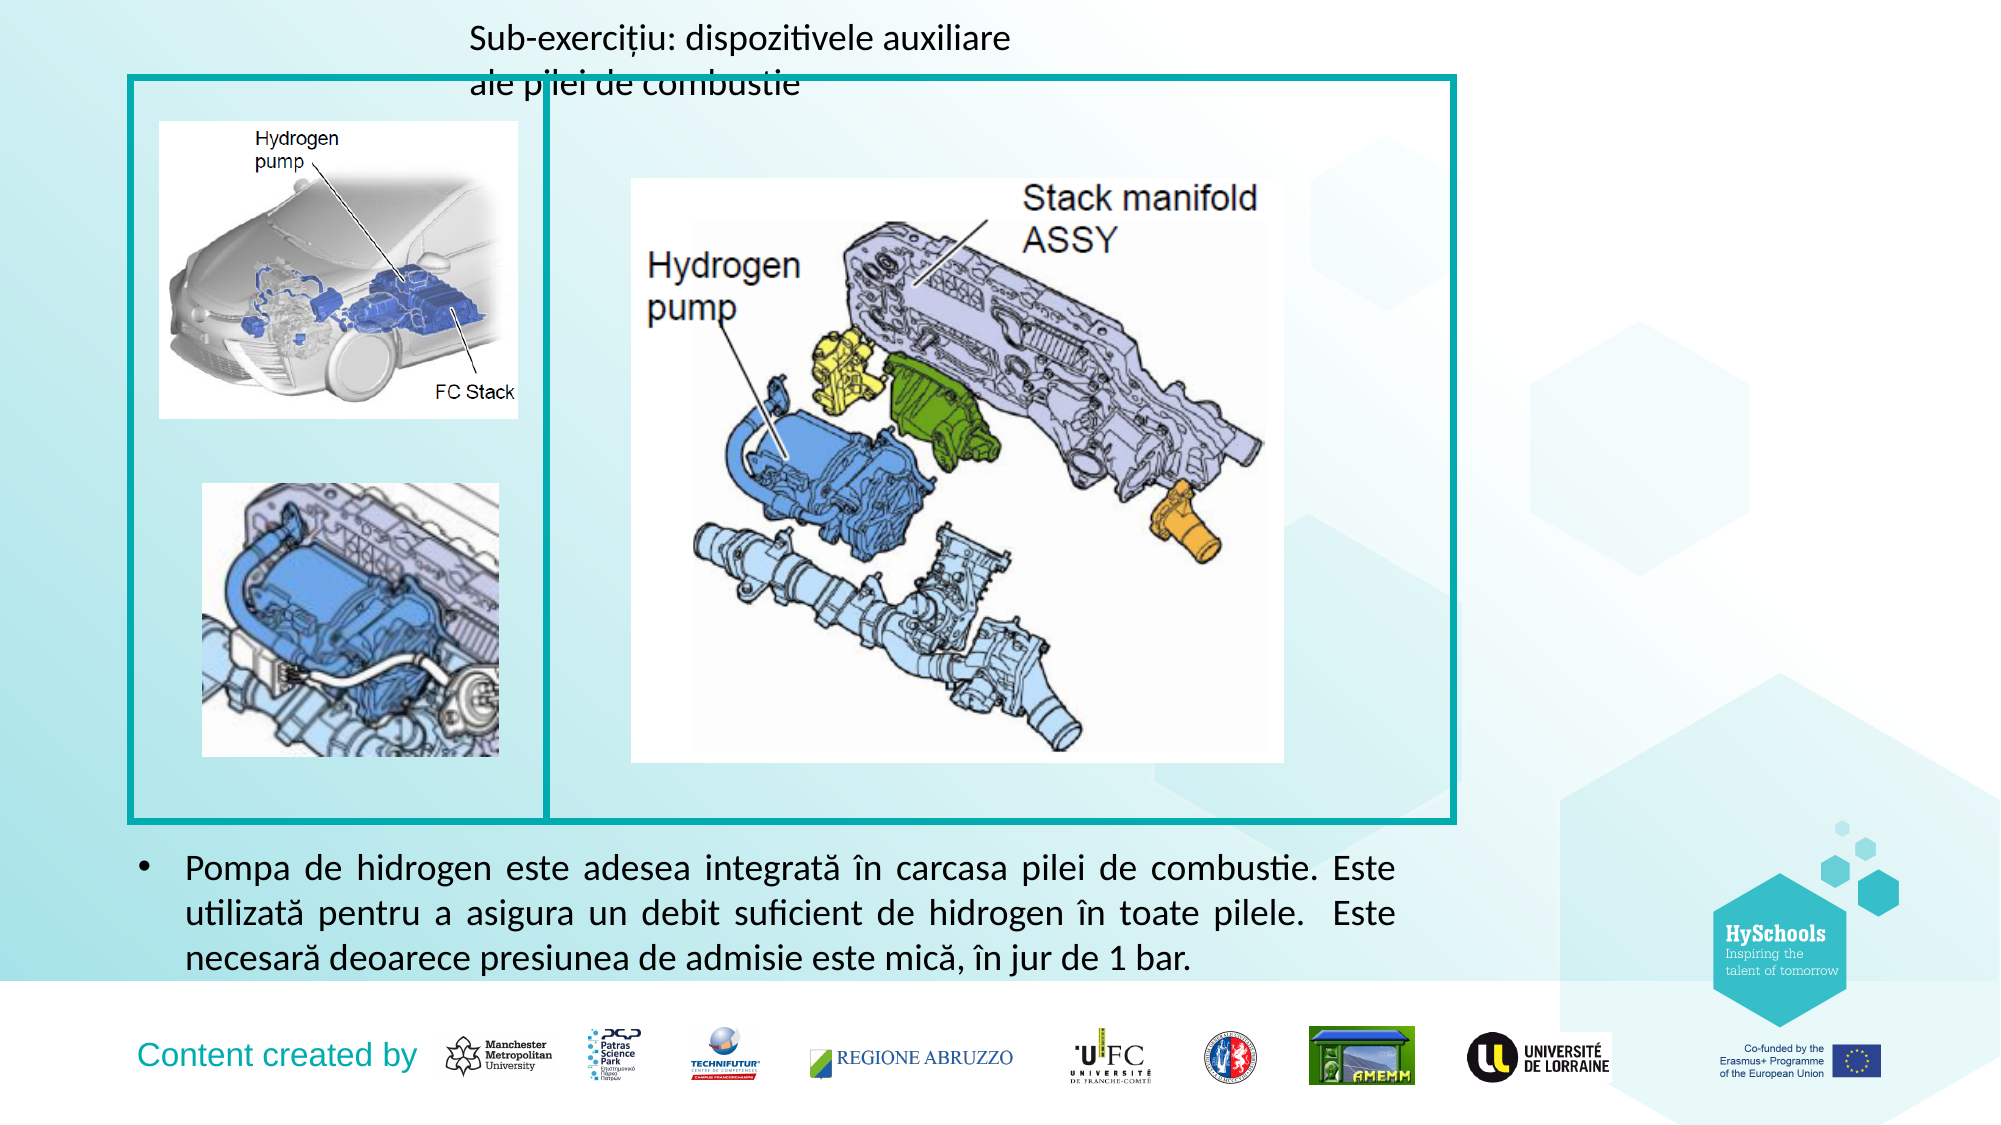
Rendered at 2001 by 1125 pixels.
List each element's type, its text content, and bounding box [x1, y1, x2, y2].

picture [0, 0, 2000, 1125]
text_box [129, 76, 1454, 823]
text_box Sub-exercițiu: dispozitivele auxiliare ale pilei de combustie [454, 5, 1062, 76]
text_box Pompa de hidrogen este adesea integrată în carcasa pilei de combustie. Este utilizată pentru a asigura un debit suficient de hidrogen în toate pilele. Este necesară deoarece presiunea de admisie este mică, în jur de 1 bar. [123, 835, 1413, 986]
